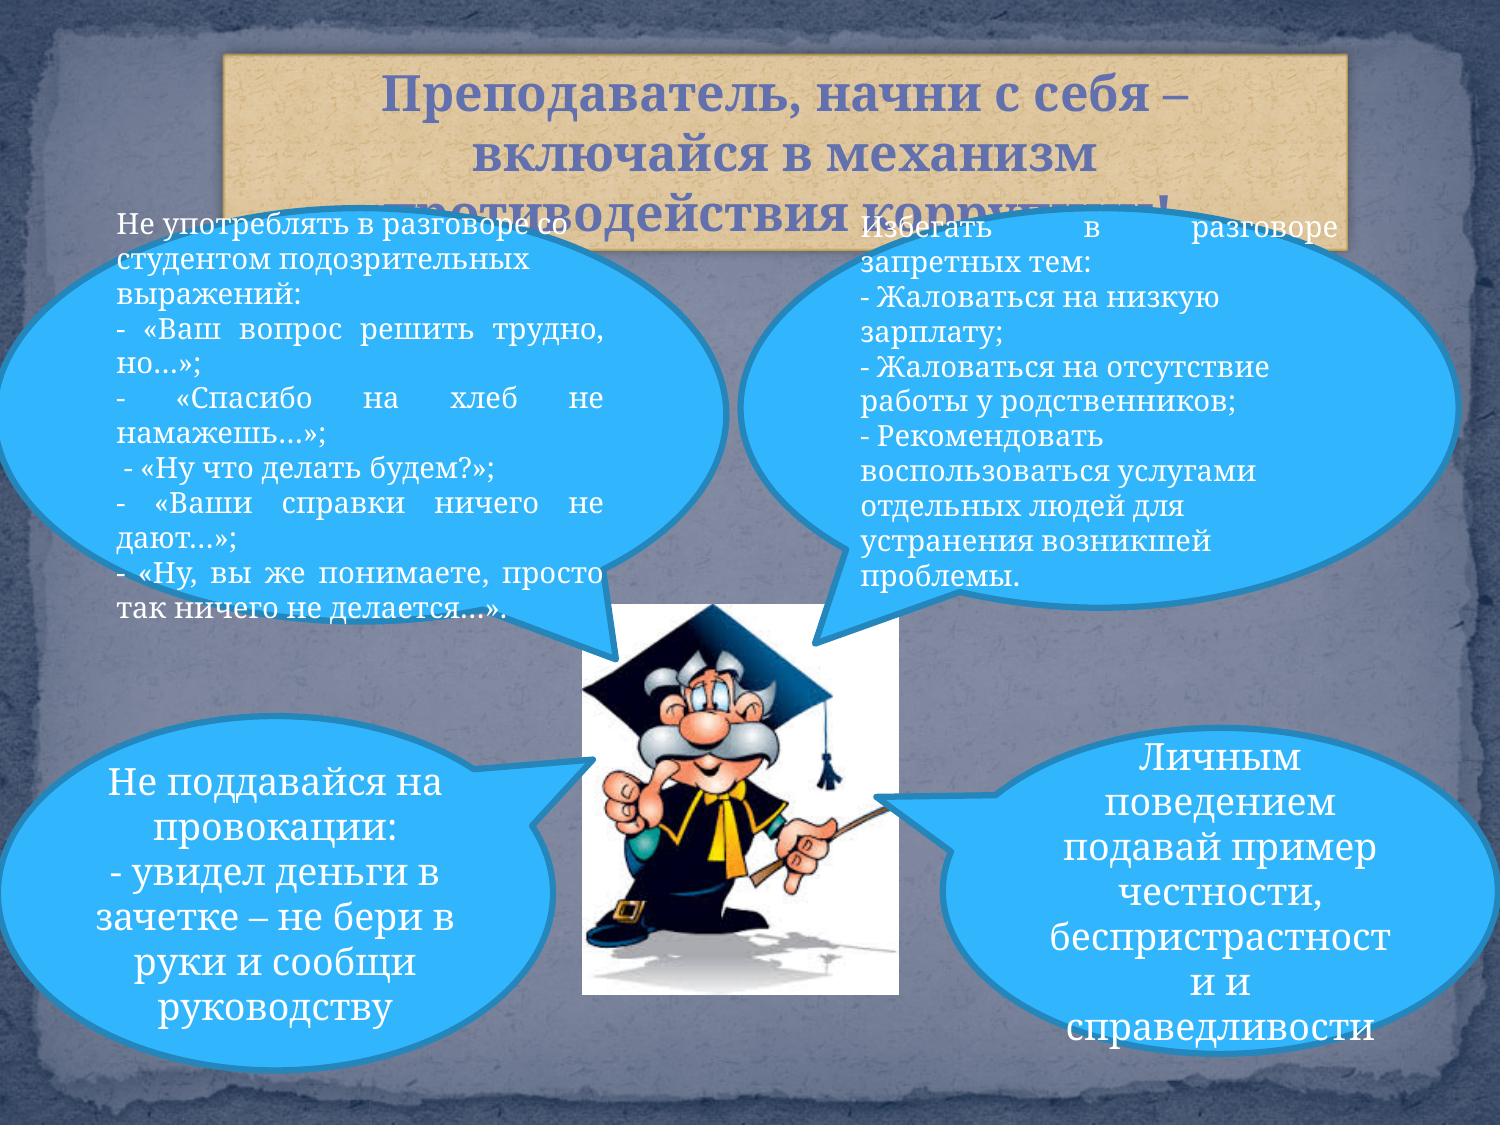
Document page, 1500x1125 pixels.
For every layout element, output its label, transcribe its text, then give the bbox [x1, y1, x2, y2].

picture [582, 604, 899, 995]
text_box Преподаватель, начни с себя – включайся в механизм противодействия коррупции! [226, 57, 1345, 248]
text_box Избегать в разговоре запретных тем: - Жаловаться на низкую зарплату; - Жаловаться на отсутствие работы у родственников; - Рекомендовать воспользоваться услугами отдельных людей для устранения возникшей проблемы. [737, 204, 1462, 615]
text_box Личным поведением подавай пример честности, беспристрастности и справедливости [907, 724, 1500, 1058]
text_box Не поддавайся на провокации: - увидел деньги в зачетке – не бери в руки и сообщи руководству [0, 712, 572, 1074]
text_box Не употреблять в разговоре со студентом подозрительных выражений: - «Ваш вопрос решить трудно, но…»; - «Спасибо на хлеб не намажешь…»; - «Ну что делать будем?»; - «Ваши справки ничего не дают…»; - «Ну, вы же понимаете, просто так ничего не делается…». [0, 204, 730, 647]
